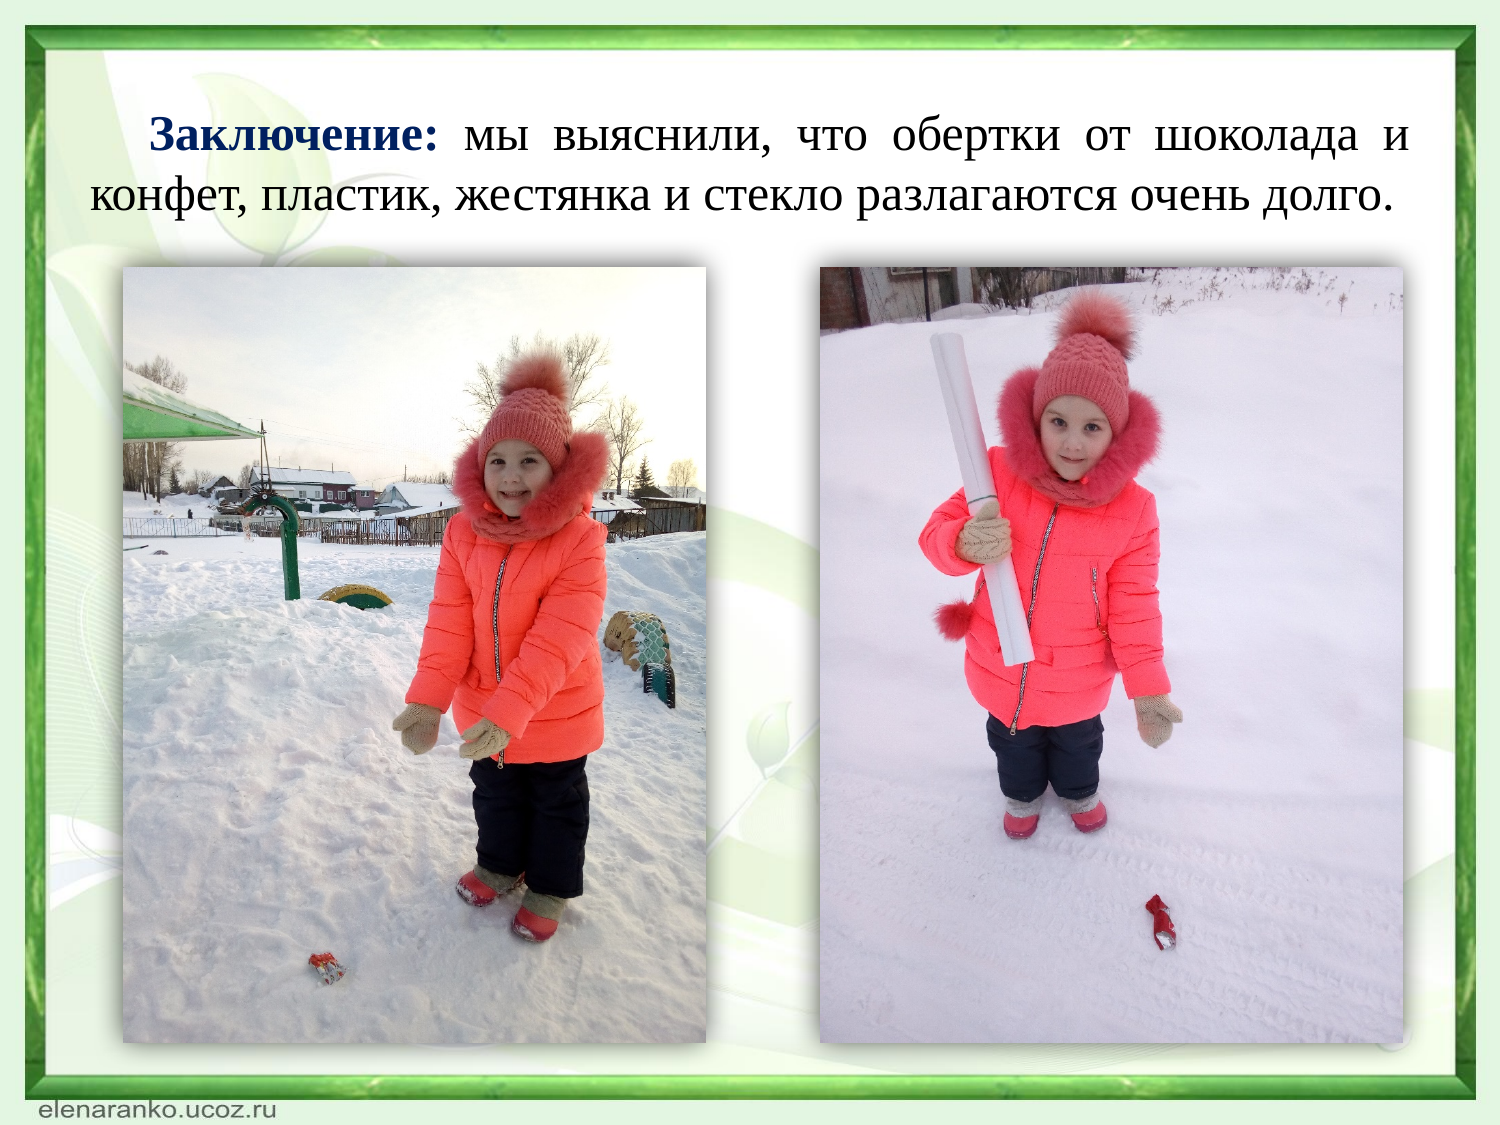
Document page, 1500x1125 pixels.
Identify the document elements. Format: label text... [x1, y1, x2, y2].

title Заключение: мы выяснили, что обертки от шоколада и конфет, пластик, жестянка и стекло разлагаются очень долго. [75, 66, 1425, 256]
picture [0, 0, 1500, 1125]
